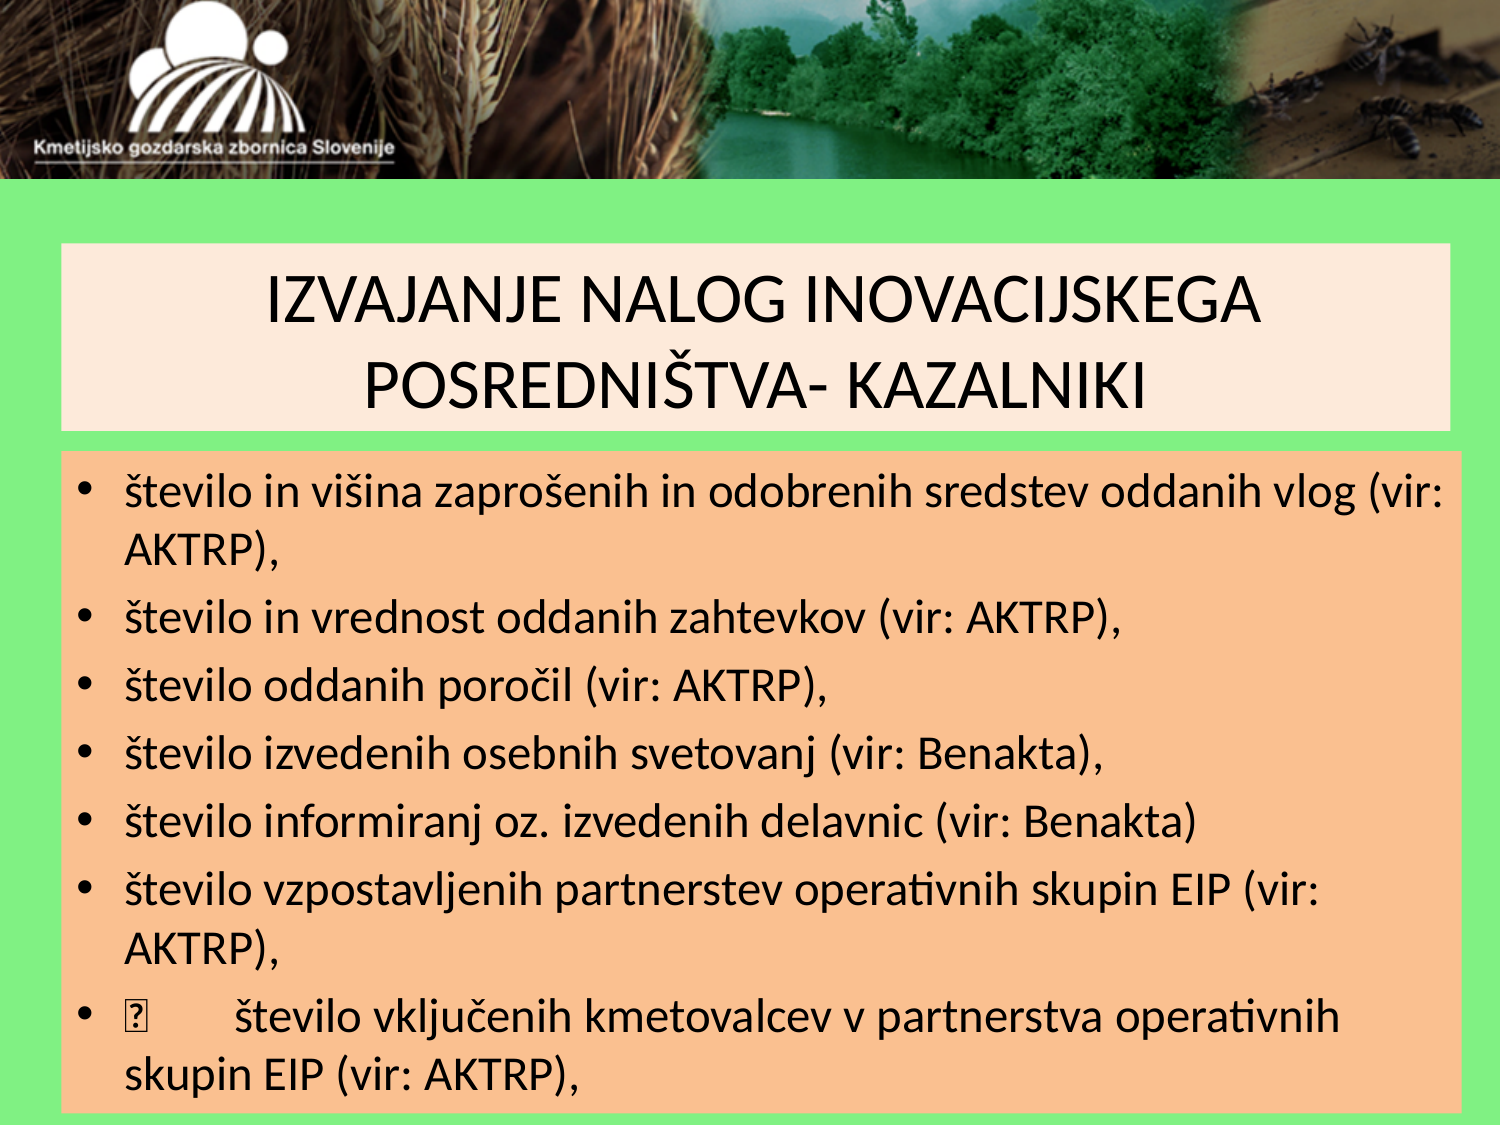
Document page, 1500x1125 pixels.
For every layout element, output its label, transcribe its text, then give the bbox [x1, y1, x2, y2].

title IZVAJANJE NALOG INOVACIJSKEGA POSREDNIŠTVA- KAZALNIKI [61, 243, 1451, 431]
list število in višina zaprošenih in odobrenih sredstev oddanih vlog (vir: AKTRP), število in vrednost oddanih zahtevkov (vir: AKTRP), število oddanih poročil (vir: AKTRP), število izvedenih osebnih svetovanj (vir: Benakta), število informiranj oz. izvedenih delavnic (vir: Benakta) število vzpostavljenih partnerstev operativnih skupin EIP (vir: AKTRP),  število vključenih kmetovalcev v partnerstva operativnih skupin EIP (vir: AKTRP), [61, 451, 1462, 1114]
picture [0, 0, 1500, 179]
